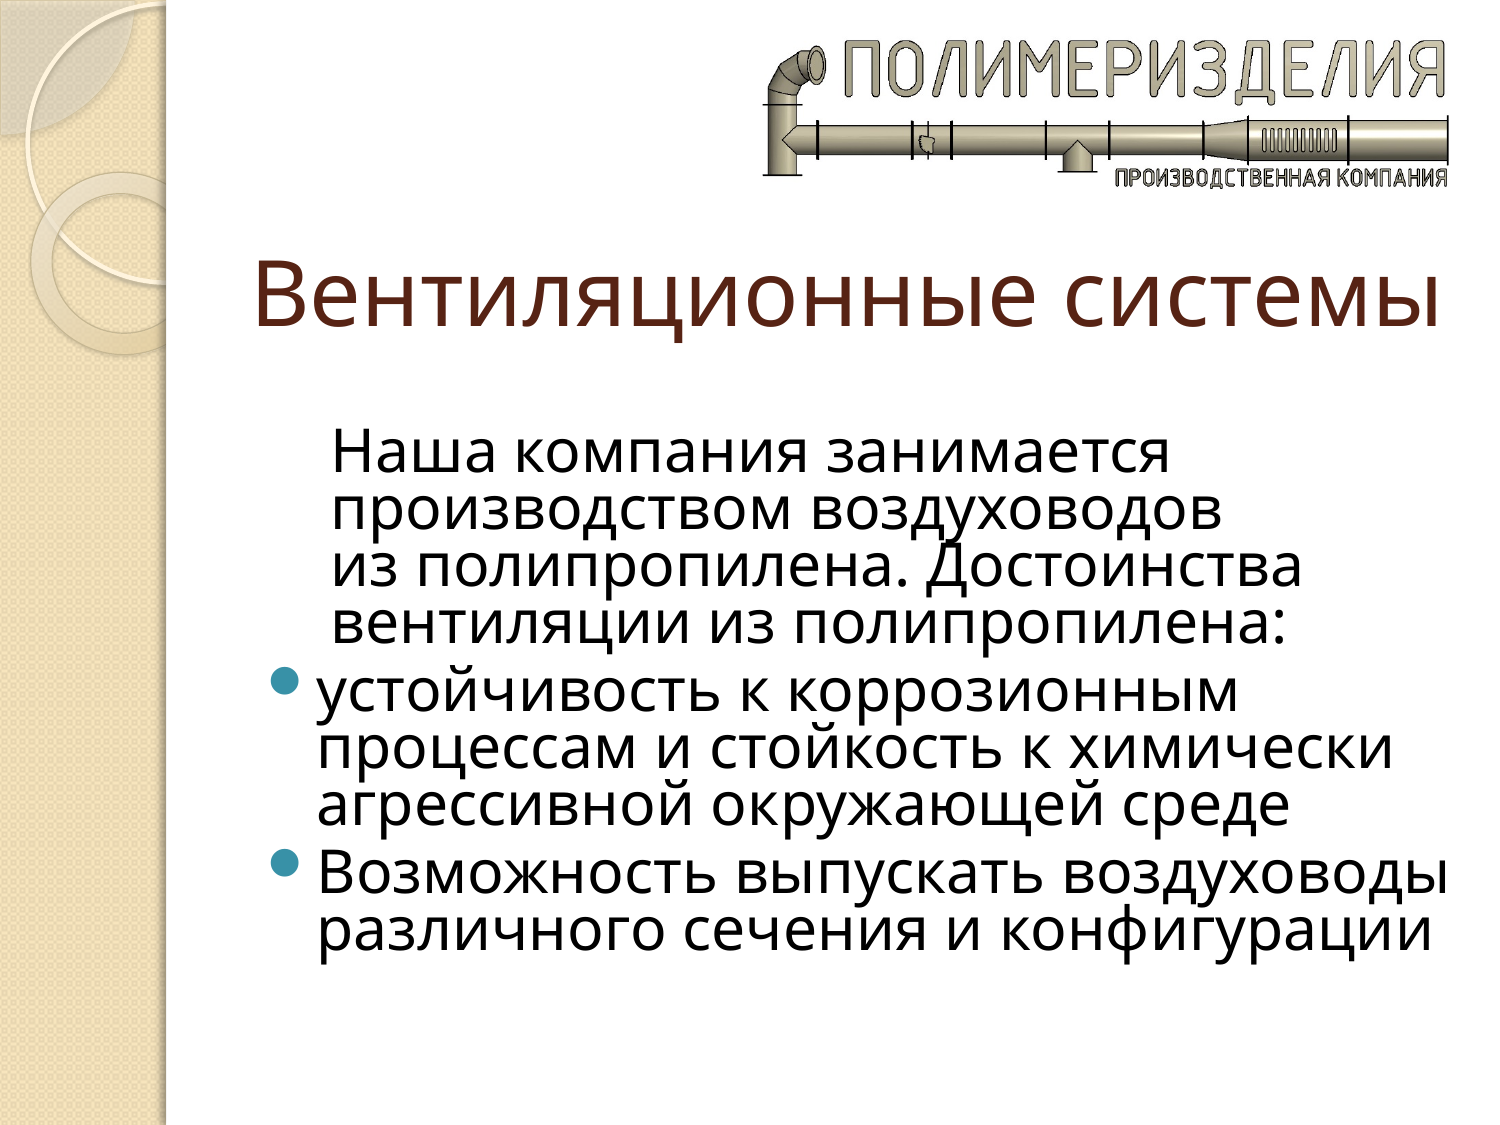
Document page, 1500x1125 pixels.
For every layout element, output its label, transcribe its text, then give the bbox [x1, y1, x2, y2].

picture [760, 30, 1450, 191]
title Вентиляционные системы [235, 195, 1466, 384]
list Наша компания занимается производством воздуховодов из полипропилена. Достоинства вентиляции из полипропилена: устойчивость к коррозионным процессам и стойкость к химически агрессивной окружающей среде Возможность выпускать воздуховоды различного сечения и конфигурации [237, 420, 1468, 994]
